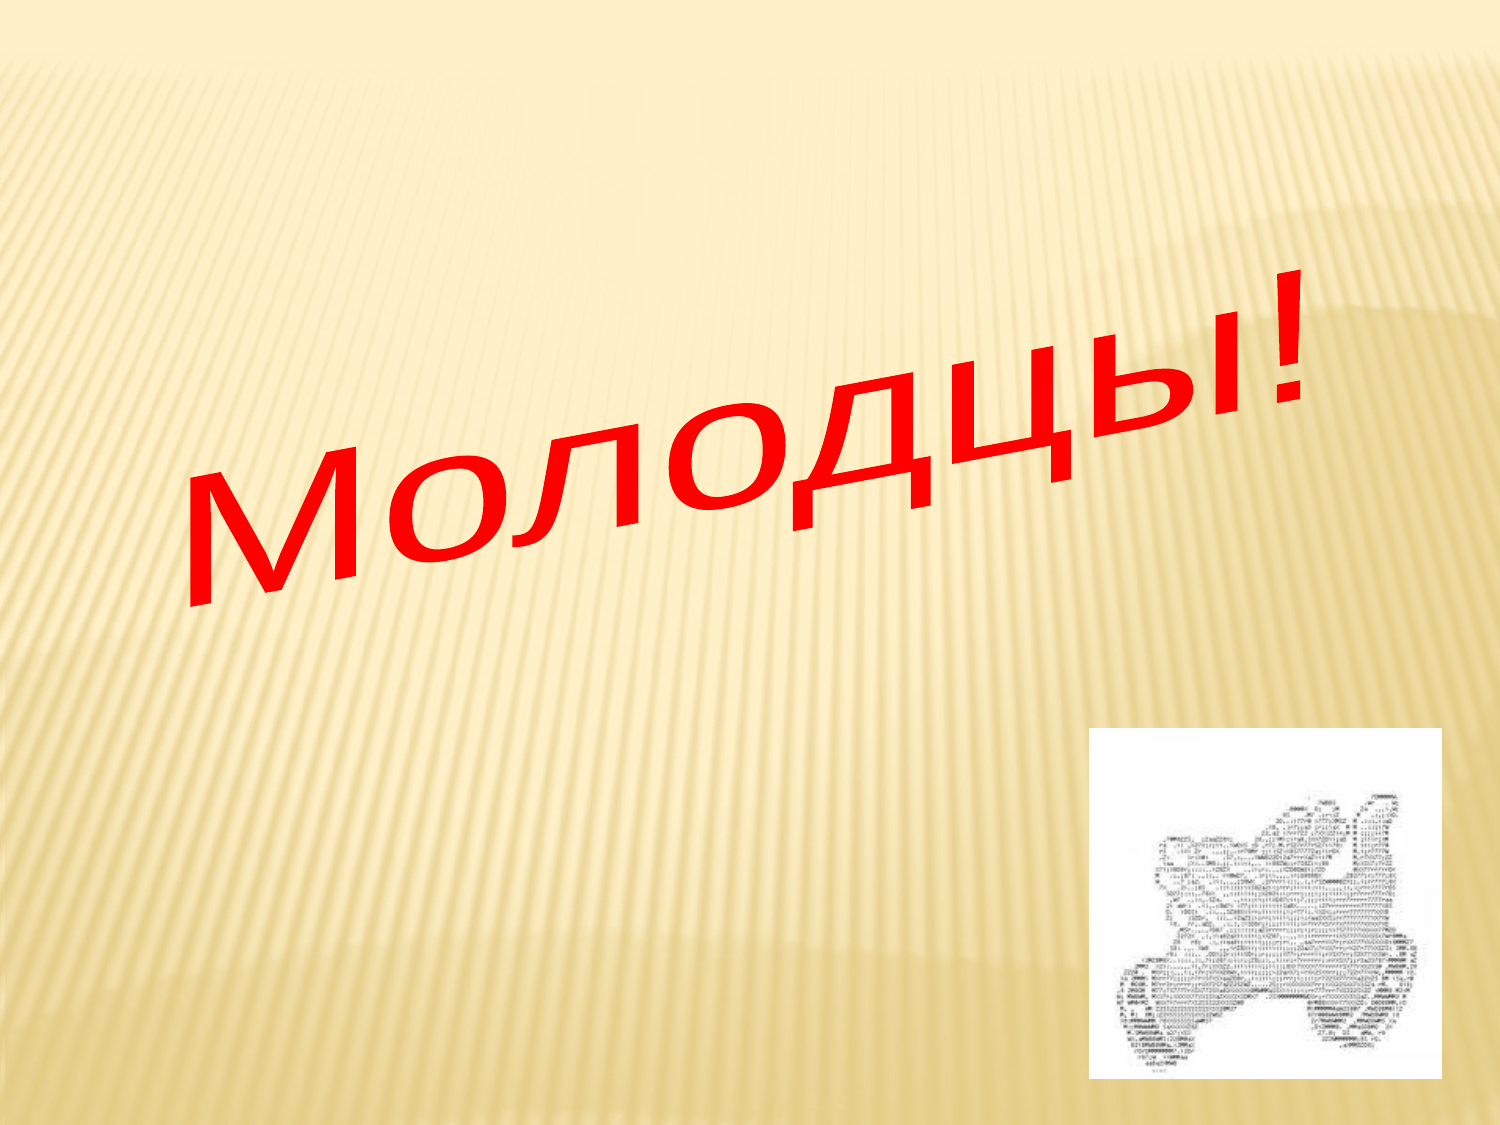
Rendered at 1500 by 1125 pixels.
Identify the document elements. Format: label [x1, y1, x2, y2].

picture [1089, 727, 1442, 1079]
